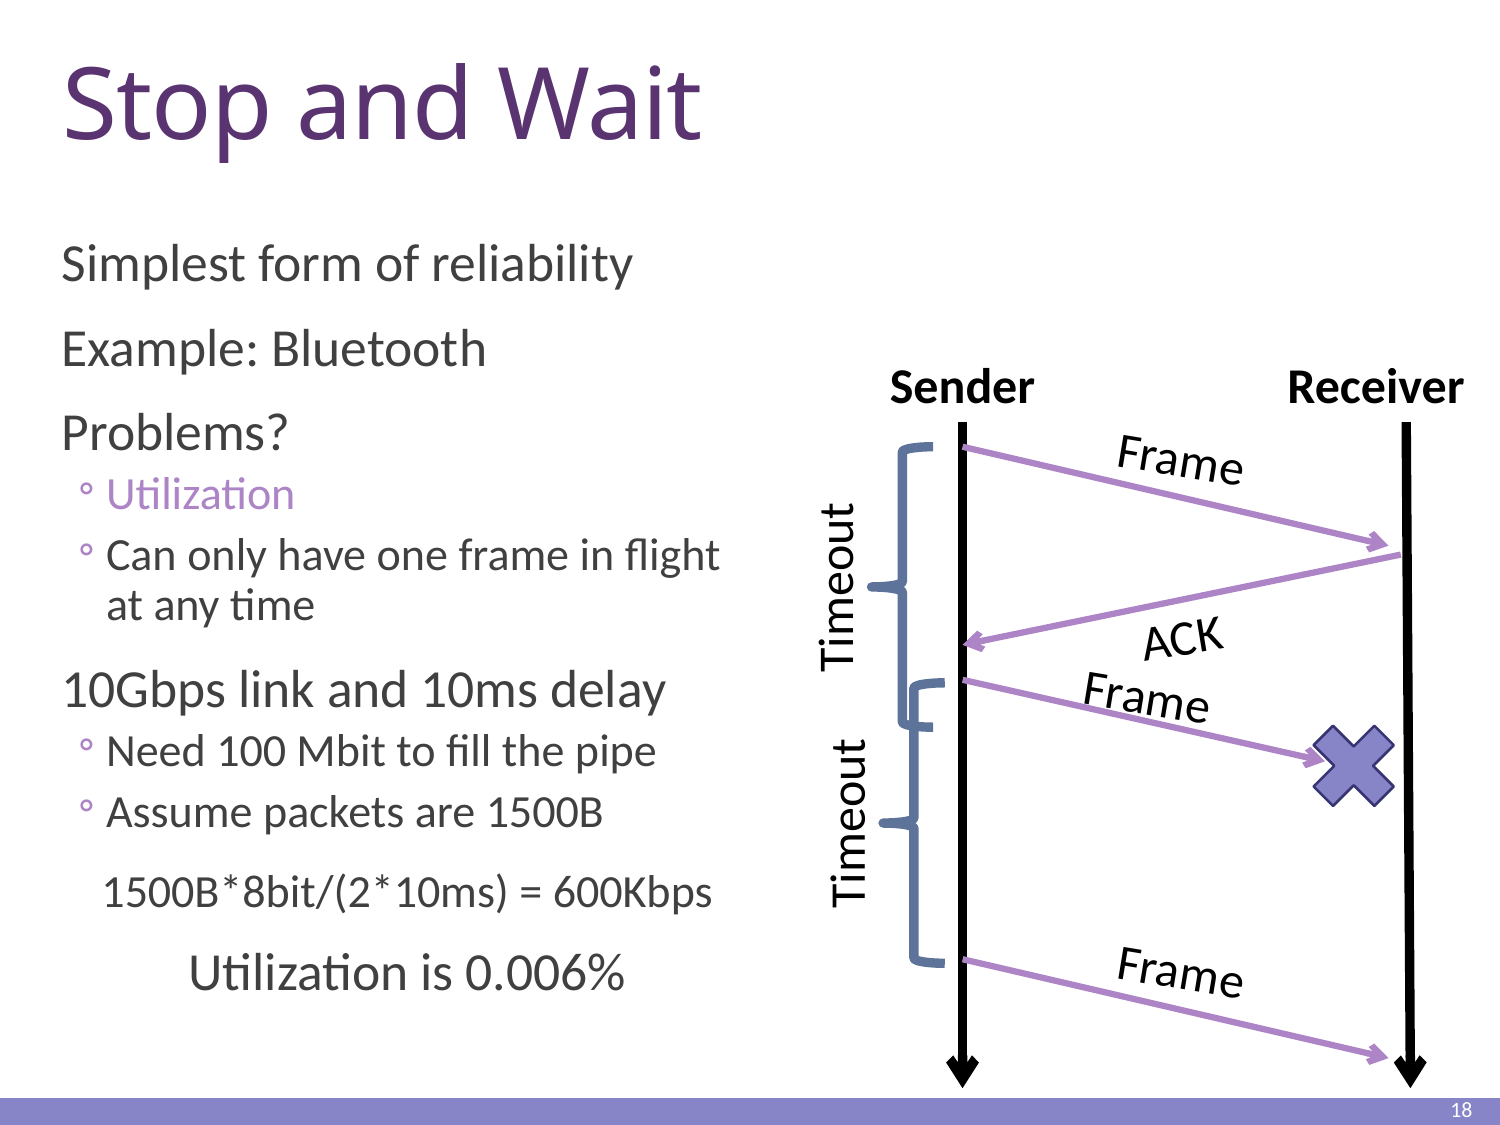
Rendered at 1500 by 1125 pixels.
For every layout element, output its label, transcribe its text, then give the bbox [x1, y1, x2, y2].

title Stop and Wait [48, 47, 1470, 168]
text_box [795, 446, 934, 728]
slide_number 18 [1326, 1091, 1488, 1125]
text_box Receiver [1272, 346, 1480, 422]
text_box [806, 682, 946, 964]
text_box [962, 418, 1389, 547]
text_box Sender [874, 346, 1050, 422]
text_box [962, 931, 1389, 1059]
text_box [1312, 724, 1395, 807]
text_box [1405, 421, 1411, 1089]
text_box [962, 554, 1402, 675]
list Simplest form of reliability Example: Bluetooth Problems? Utilization Can only have one frame in flight at any time 10Gbps link and 10ms delay Need 100 Mbit to fill the pipe Assume packets are 1500B 1500B*8bit/(2*10ms) = 600Kbps Utilization is 0.006% [48, 227, 767, 1014]
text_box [962, 656, 1326, 762]
